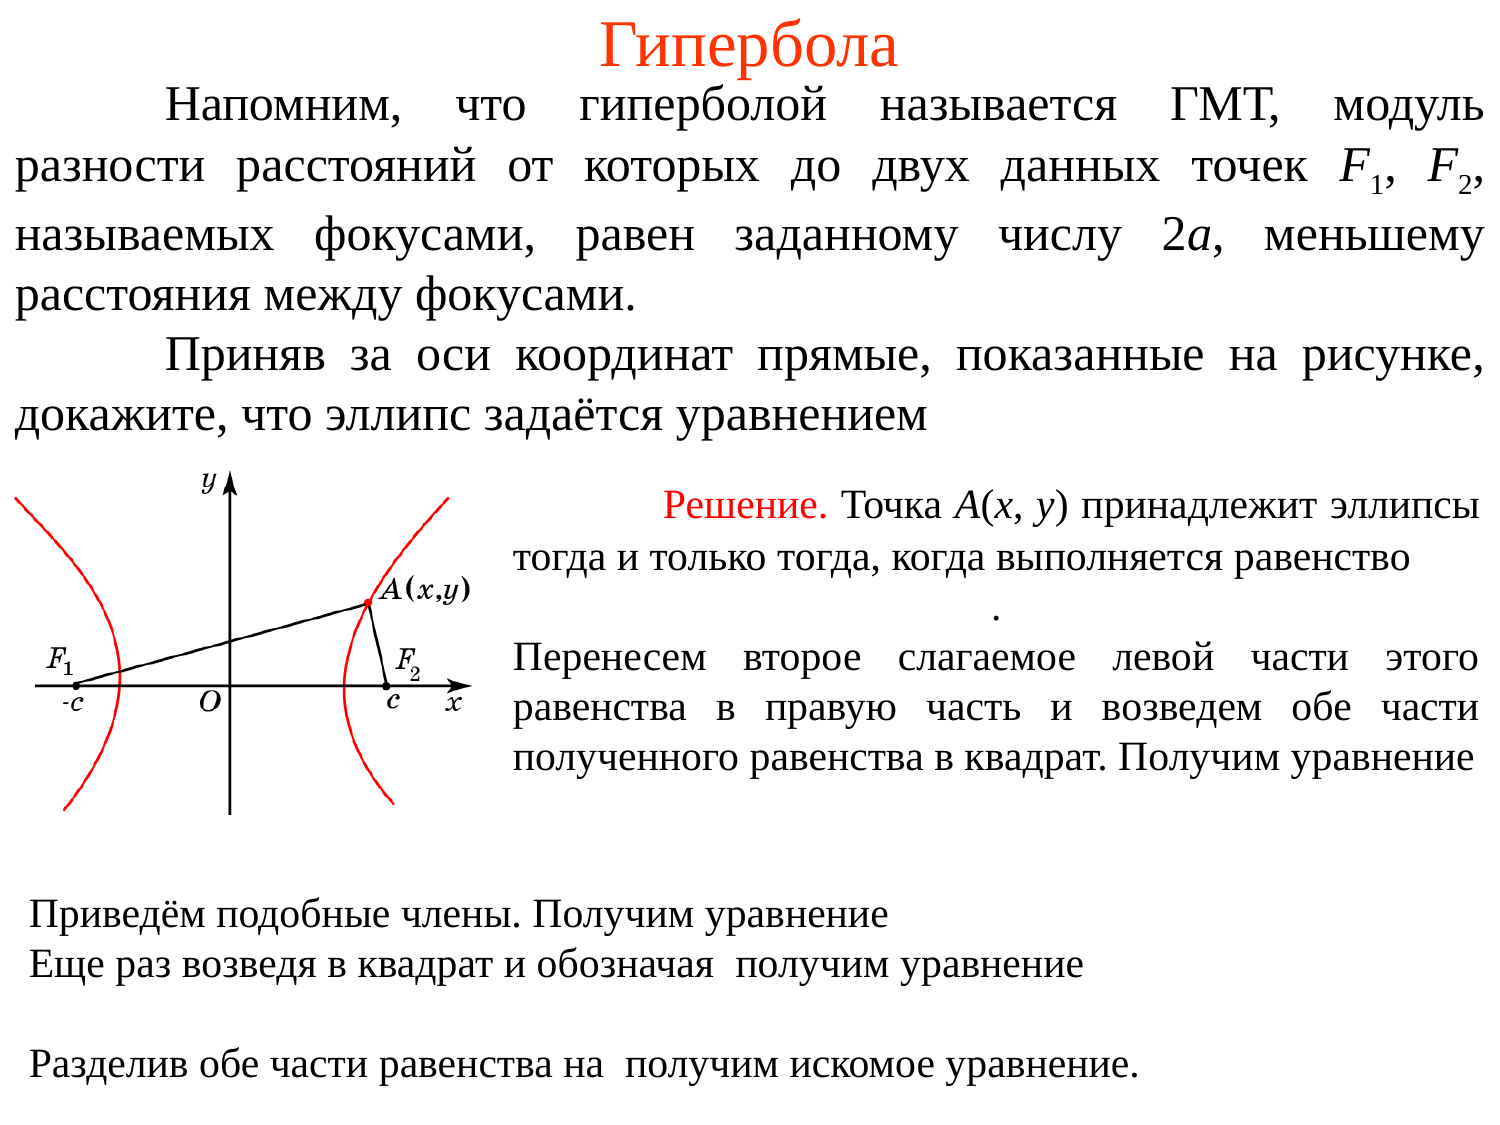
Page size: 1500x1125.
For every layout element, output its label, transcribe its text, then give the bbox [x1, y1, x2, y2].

picture [13, 460, 472, 815]
title Гипербола [112, 2, 1388, 78]
